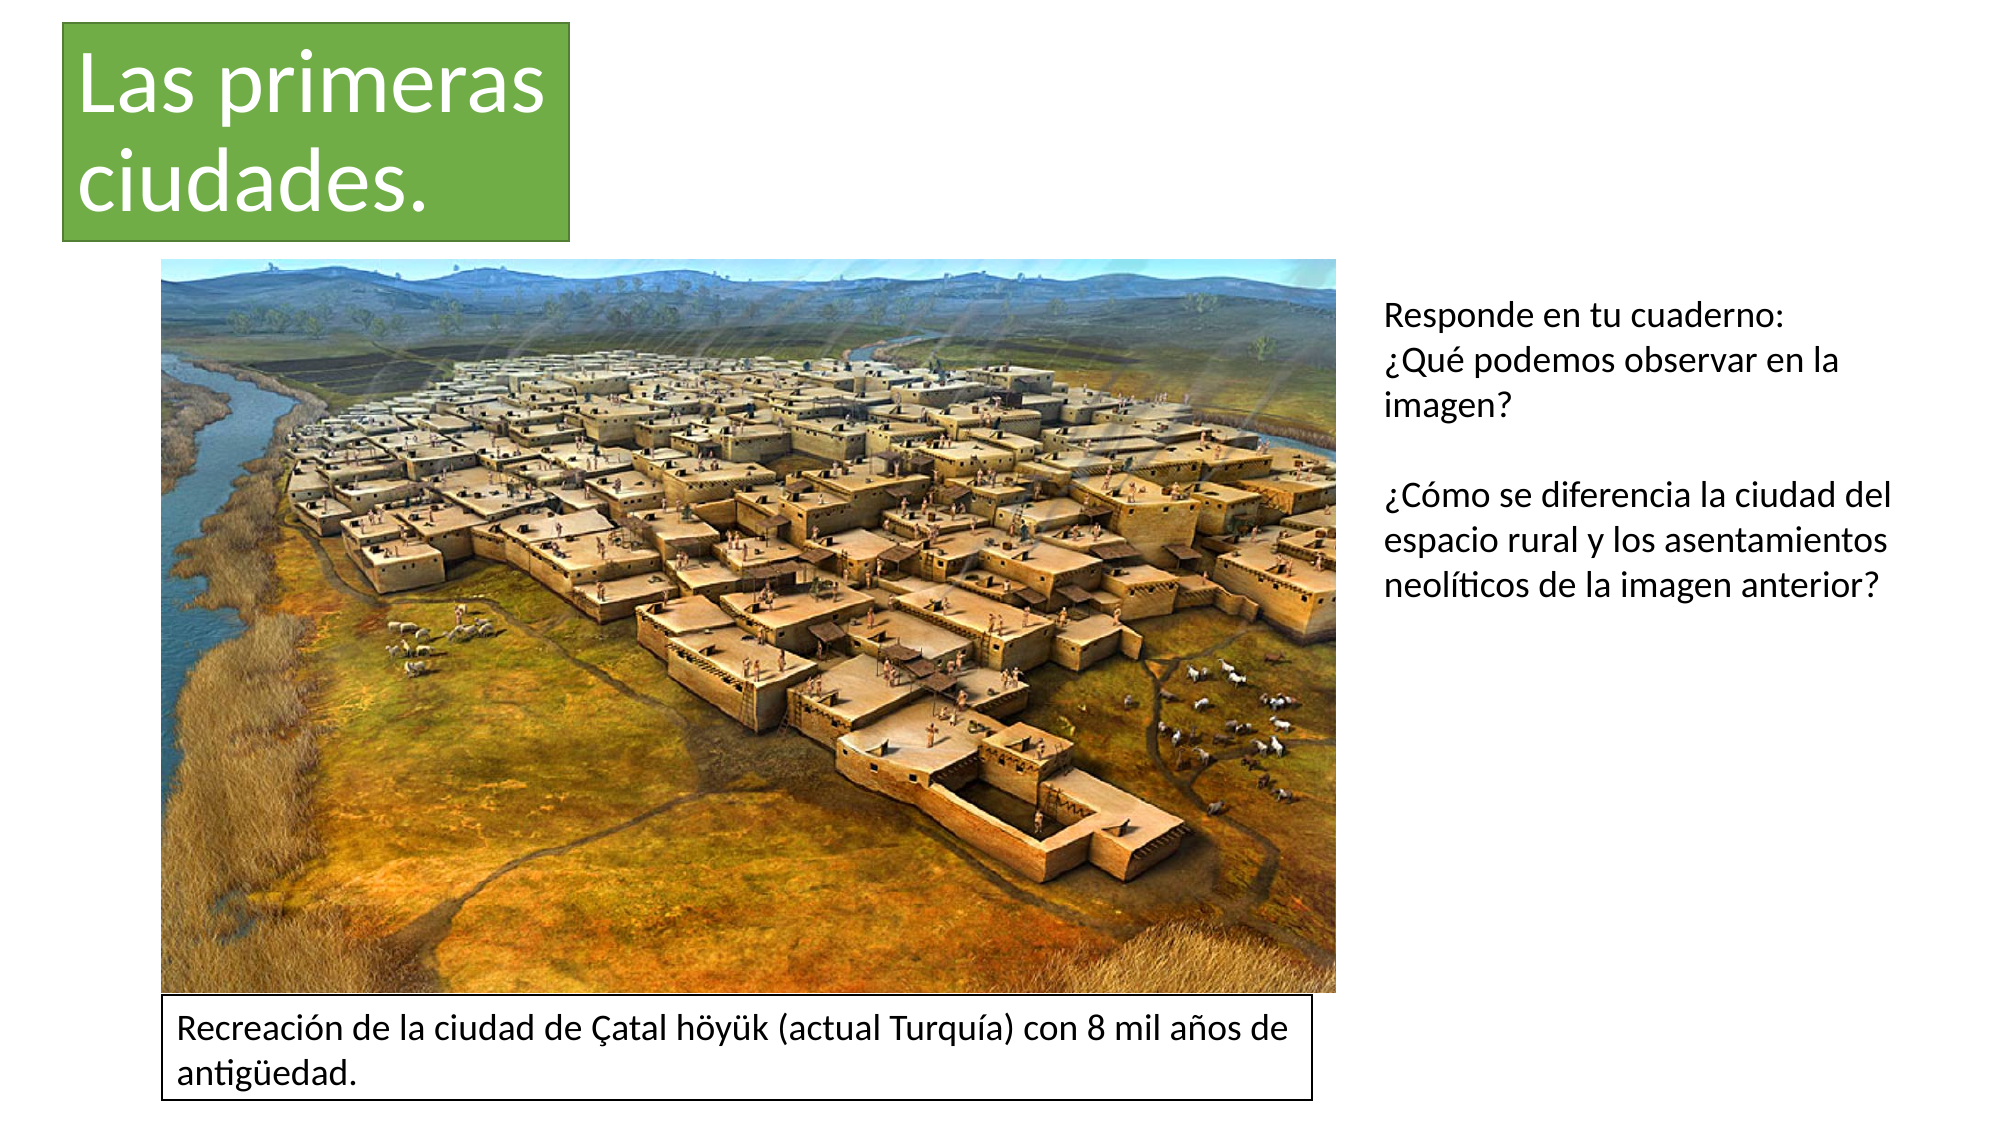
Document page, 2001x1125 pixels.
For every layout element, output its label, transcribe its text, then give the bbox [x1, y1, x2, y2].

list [161, 259, 1336, 993]
text_box Responde en tu cuaderno: ¿Qué podemos observar en la imagen? ¿Cómo se diferencia la ciudad del espacio rural y los asentamientos neolíticos de la imagen anterior? [1368, 282, 1947, 613]
text_box Recreación de la ciudad de Çatal höyük (actual Turquía) con 8 mil años de antigüedad. [161, 994, 1313, 1101]
title Las primeras ciudades. [62, 22, 570, 242]
